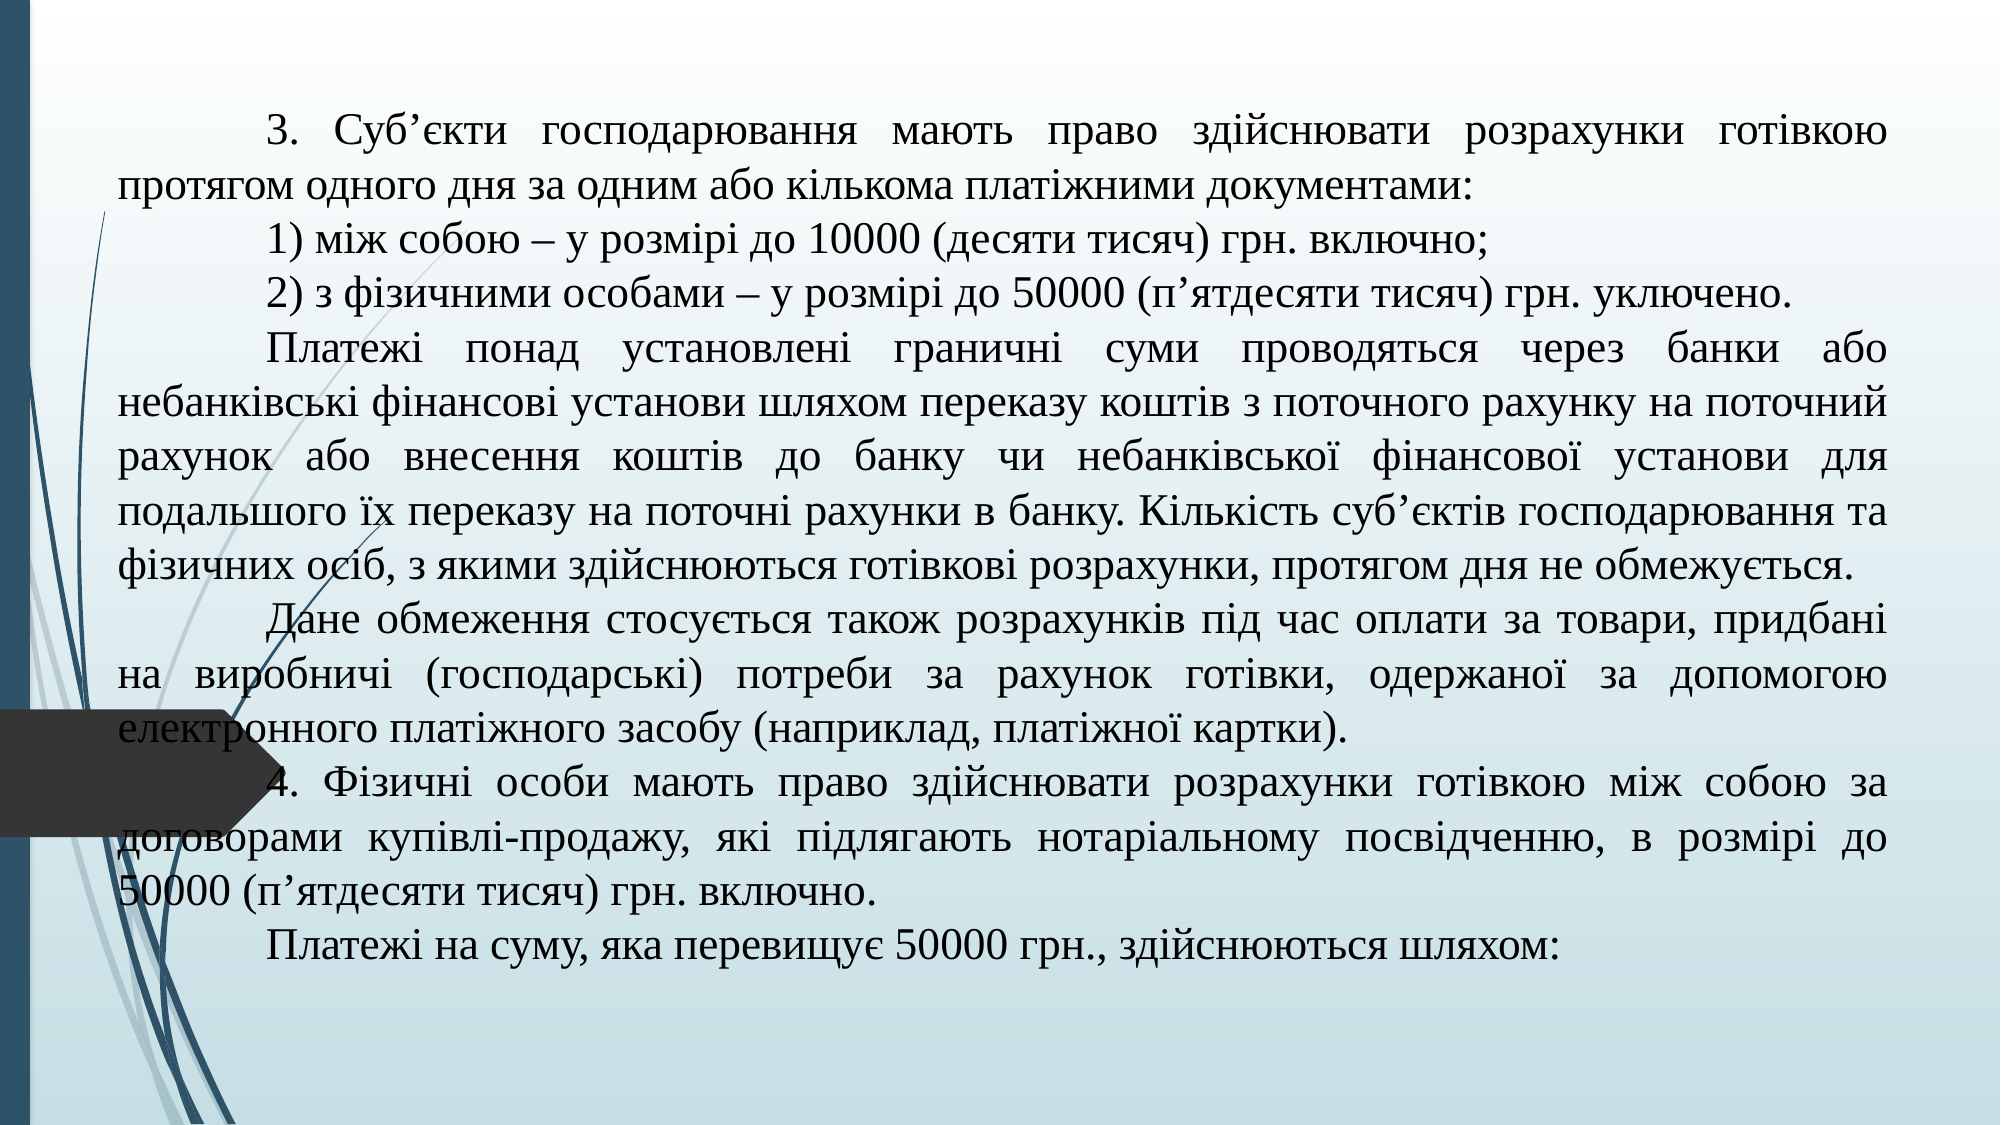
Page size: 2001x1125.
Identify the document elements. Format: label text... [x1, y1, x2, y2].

subtitle 3. Суб’єкти господарювання мають право здійснювати розрахунки готівкою протягом одного дня за одним або кількома платіжними документами: 1) між собою – у розмірі до 10000 (десяти тисяч) грн. включно; 2) з фізичними особами – у розмірі до 50000 (п’ятдесяти тисяч) грн. уключено. Платежі понад установлені граничні суми проводяться через банки або небанківські фінансові установи шляхом переказу коштів з поточного рахунку на поточний рахунок або внесення коштів до банку чи небанківської фінансової установи для подальшого їх переказу на поточні рахунки в банку. Кількість суб’єктів господарювання та фізичних осіб, з якими здійснюються готівкові розрахунки, протягом дня не обмежується. Дане обмеження стосується також розрахунків під час оплати за товари, придбані на виробничі (господарські) потреби за рахунок готівки, одержаної за допомогою електронного платіжного засобу (наприклад, платіжної картки). 4. Фізичні особи мають право здійснювати розрахунки готівкою між собою за договорами купівлі-продажу, які підлягають нотаріальному посвідченню, в розмірі до 50000 (п’ятдесяти тисяч) грн. включно. Платежі на суму, яка перевищує 50000 грн., здійснюються шляхом: [102, 92, 1904, 1027]
